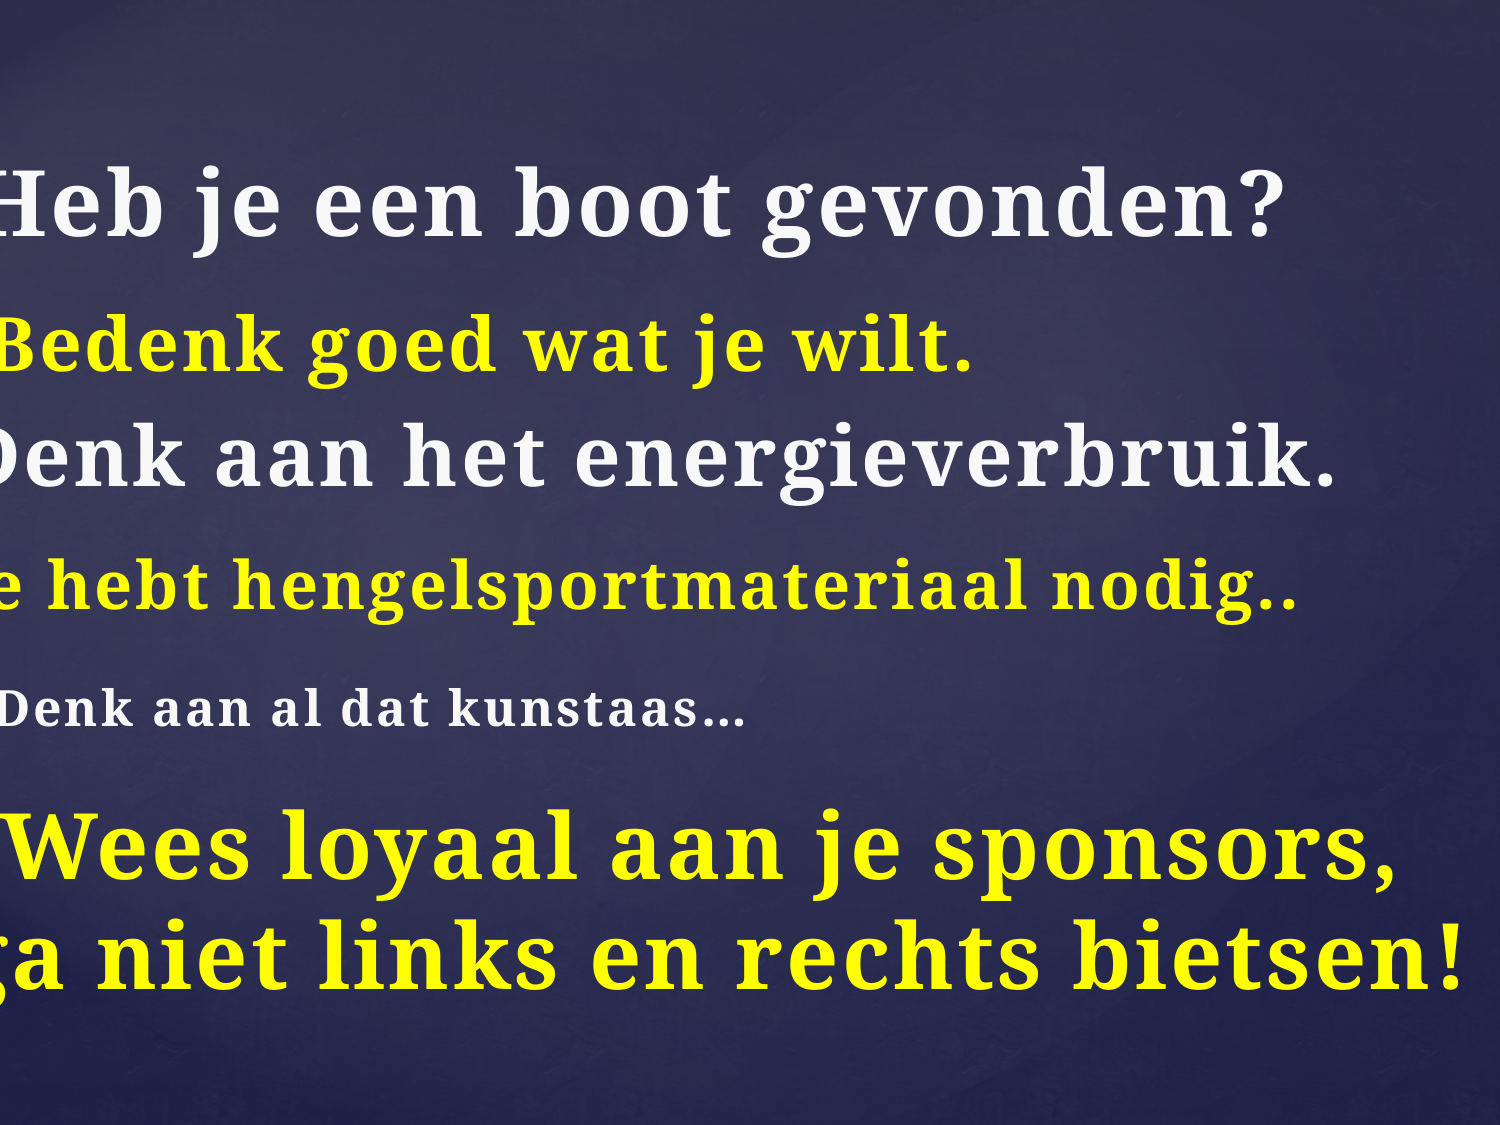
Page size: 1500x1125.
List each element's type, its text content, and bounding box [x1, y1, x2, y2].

text_box Wees loyaal aan je sponsors, ga niet links en rechts bietsen! [0, 780, 1488, 1016]
text_box Denk aan al dat kunstaas… [0, 668, 763, 744]
text_box Denk aan het energieverbruik. [0, 395, 1356, 511]
text_box Heb je een boot gevonden? [0, 137, 1306, 263]
text_box Bedenk goed wat je wilt. [0, 289, 991, 394]
text_box Je hebt hengelsportmateriaal nodig.. [0, 535, 1316, 631]
